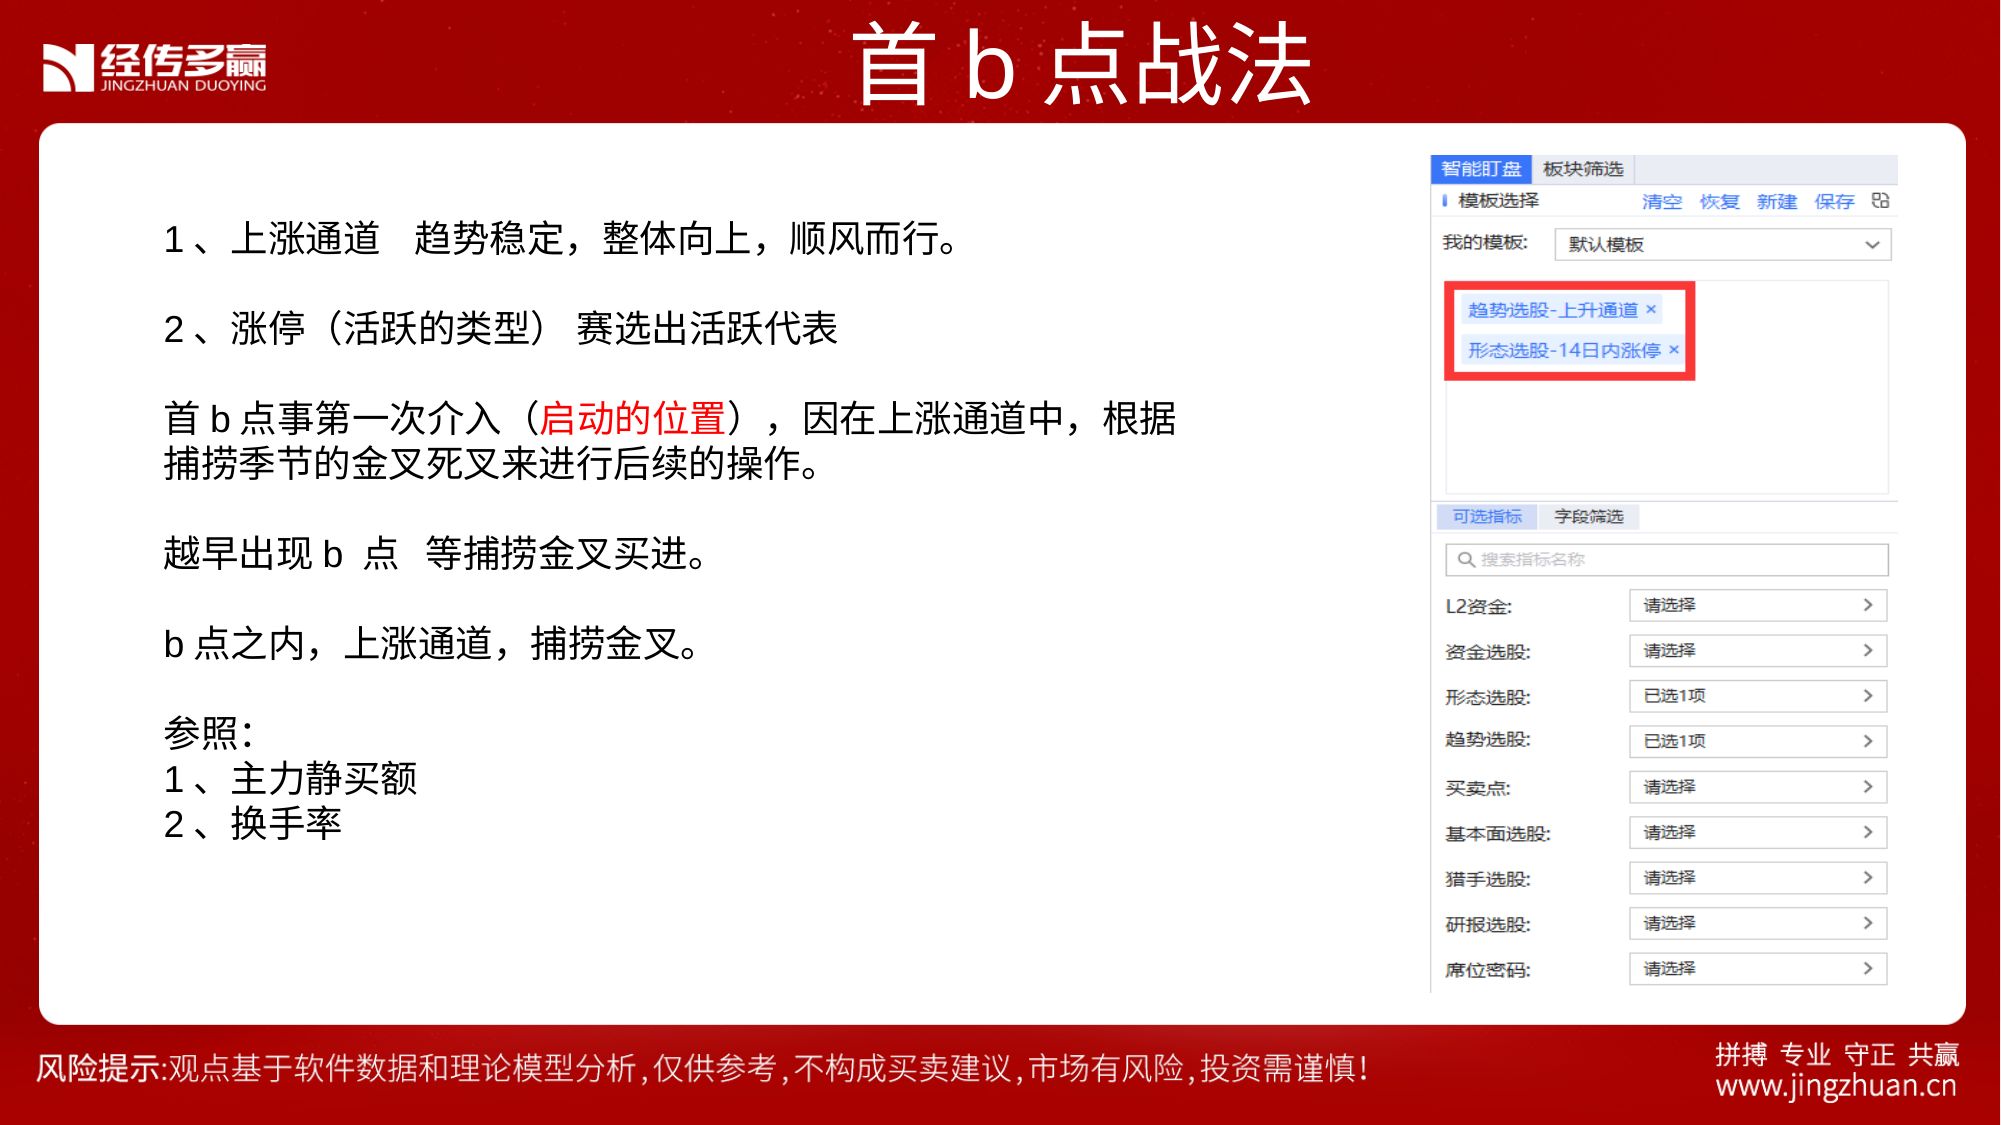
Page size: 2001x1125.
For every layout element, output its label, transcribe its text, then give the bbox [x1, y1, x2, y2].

text_box 1、上涨通道 趋势稳定，整体向上，顺风而行。 2、涨停（活跃的类型） 赛选出活跃代表 首b点事第一次介入（启动的位置），因在上涨通道中，根据捕捞季节的金叉死叉来进行后续的操作。 越早出现b 点 等捕捞金叉买进。 b点之内，上涨通道，捕捞金叉。 参照： 1、主力静买额 2、换手率 [148, 207, 1216, 898]
text_box 首b点战法 [582, 0, 1583, 125]
picture [0, 0, 2001, 1125]
